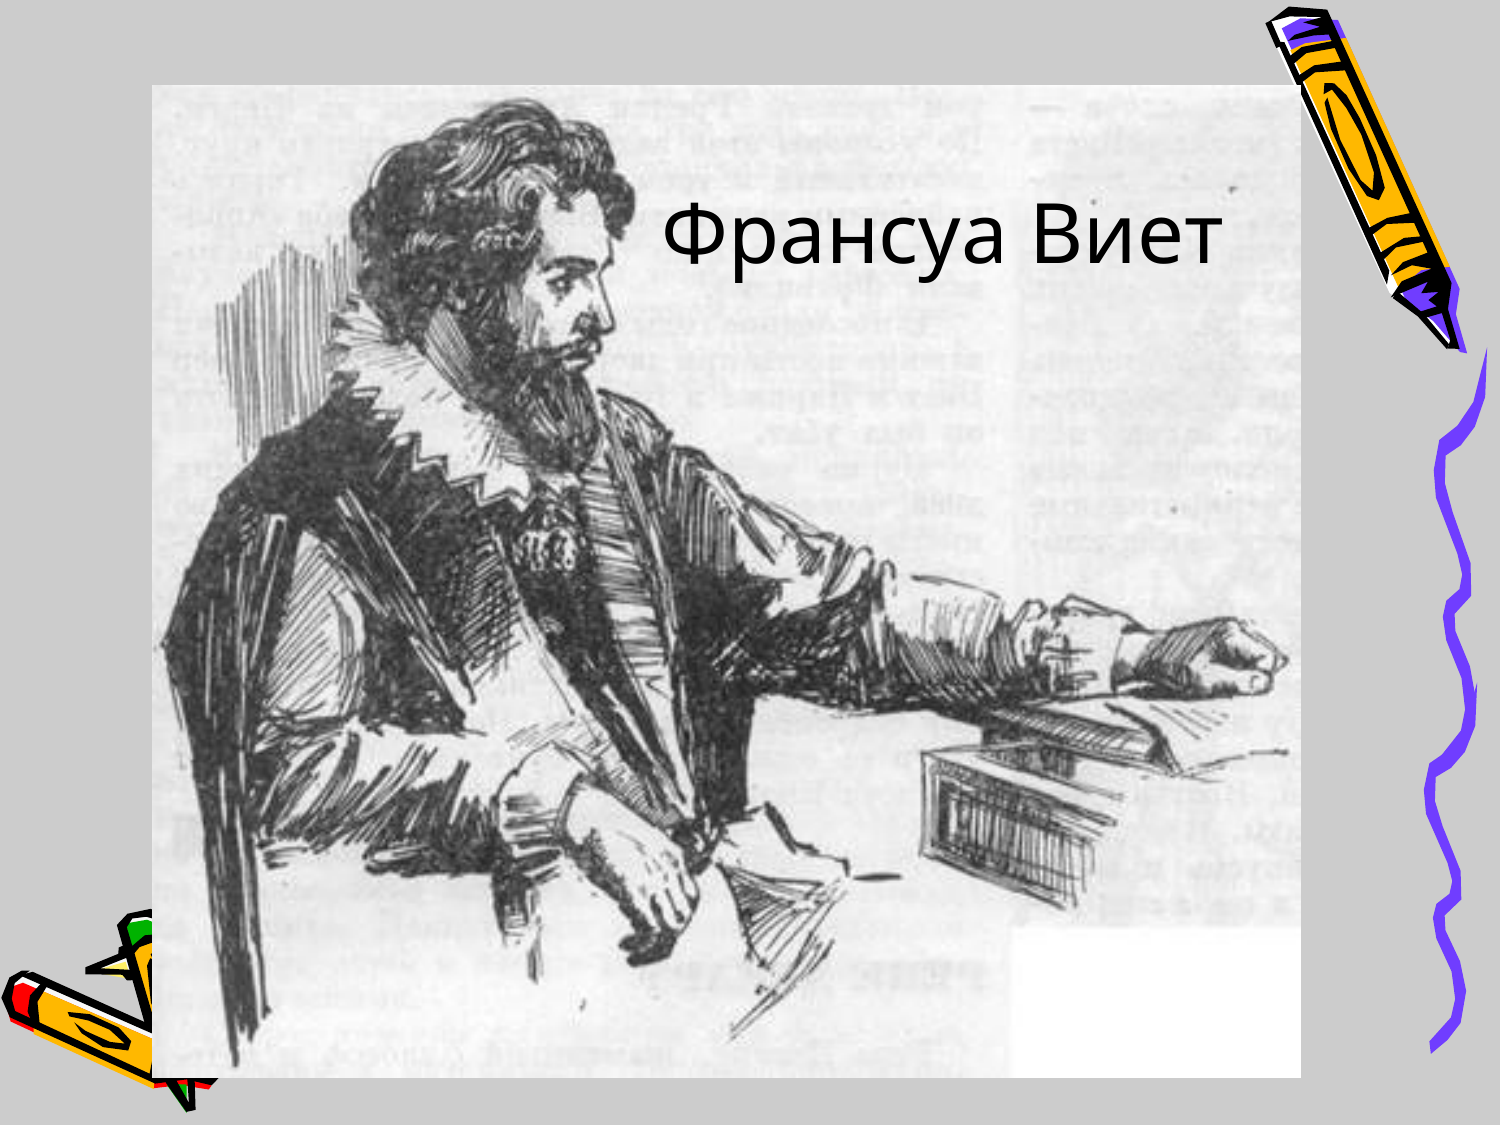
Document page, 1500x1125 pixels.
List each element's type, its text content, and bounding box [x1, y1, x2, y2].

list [152, 85, 1302, 1079]
title Франсуа Виет [112, 24, 1240, 288]
